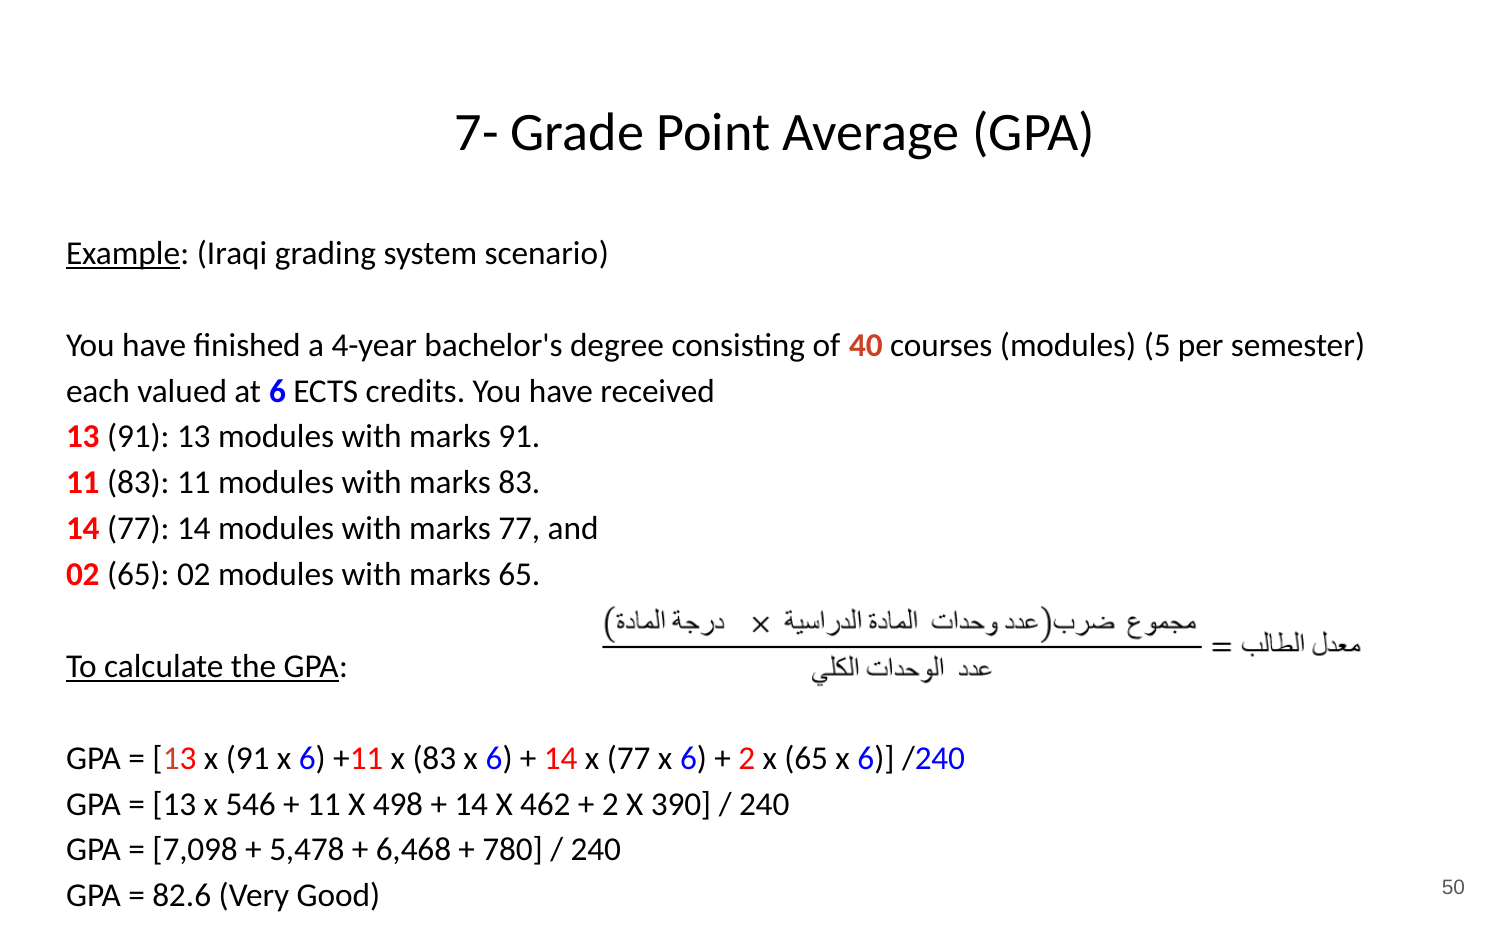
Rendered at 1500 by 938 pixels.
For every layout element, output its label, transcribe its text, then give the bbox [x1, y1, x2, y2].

slide_number ‹#› [1389, 849, 1480, 922]
list Example: (Iraqi grading system scenario) You have finished a 4-year bachelor's degree consisting of 40 courses (modules) (5 per semester) each valued at 6 ECTS credits. You have received 13 (91): 13 modules with marks 91. 11 (83): 11 modules with marks 83. 14 (77): 14 modules with marks 77, and 02 (65): 02 modules with marks 65. To calculate the GPA: GPA = [13 x (91 x 6) +11 x (83 x 6) + 14 x (77 x 6) + 2 x (65 x 6)] /240 GPA = [13 x 546 + 11 X 498 + 14 X 462 + 2 X 390] / 240 GPA = [7,098 + 5,478 + 6,468 + 780] / 240 GPA = 82.6 (Very Good) [51, 210, 1449, 922]
picture [545, 570, 1403, 709]
title 7- Grade Point Average (GPA) [76, 81, 1474, 186]
